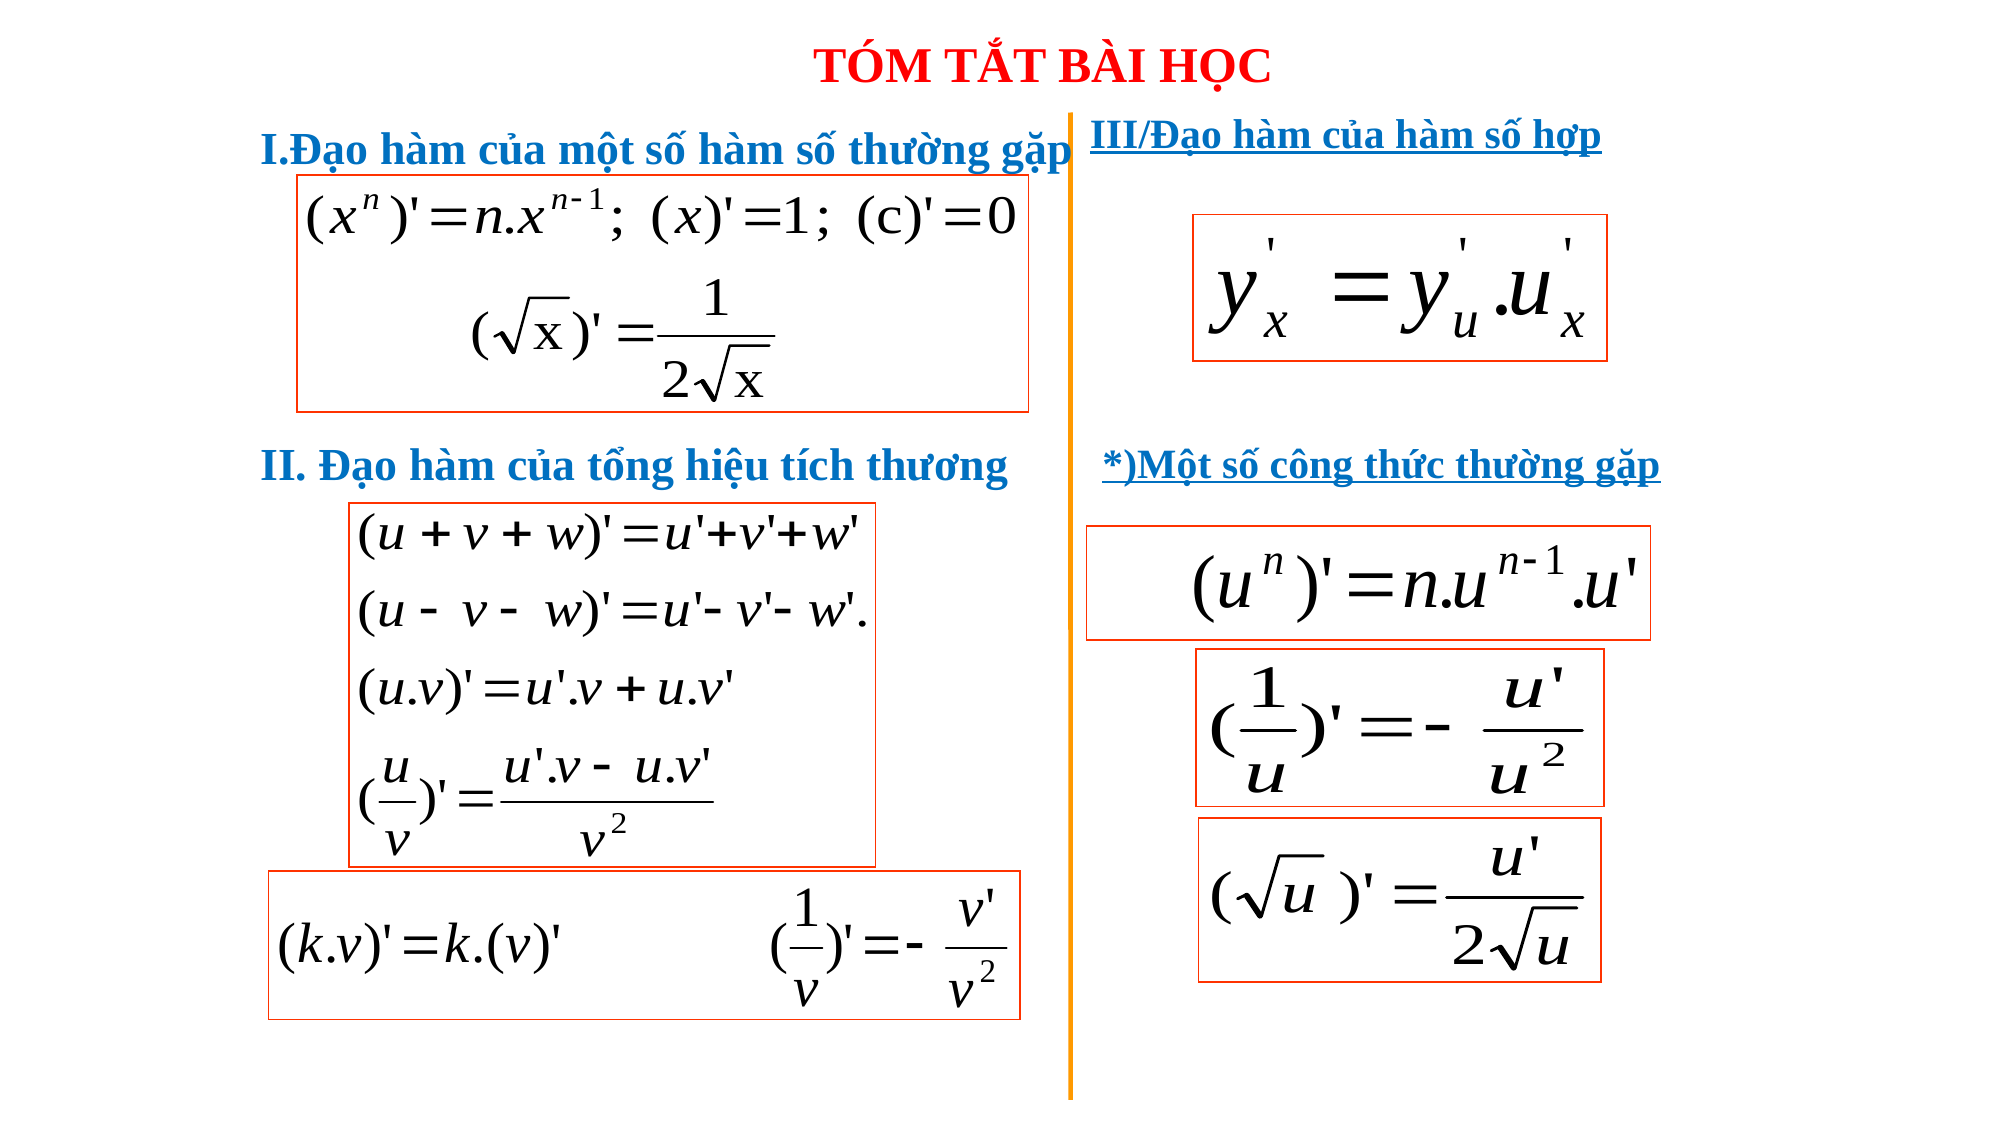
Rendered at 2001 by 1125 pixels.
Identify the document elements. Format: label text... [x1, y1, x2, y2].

text_box III/Đạo hàm của hàm số hợp [1074, 99, 1713, 165]
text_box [349, 503, 875, 867]
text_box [1199, 818, 1601, 982]
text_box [1196, 649, 1604, 806]
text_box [1087, 526, 1650, 640]
text_box I.Đạo hàm của một số hàm số thường gặp [245, 111, 1121, 182]
text_box TÓM TẮT BÀI HỌC [549, 24, 1538, 100]
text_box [297, 175, 1028, 412]
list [1193, 214, 1607, 361]
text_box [269, 871, 1020, 1019]
text_box *)Một số công thức thường gặp [1121, 429, 1713, 495]
text_box II. Đạo hàm của tổng hiệu tích thương [245, 427, 1121, 497]
